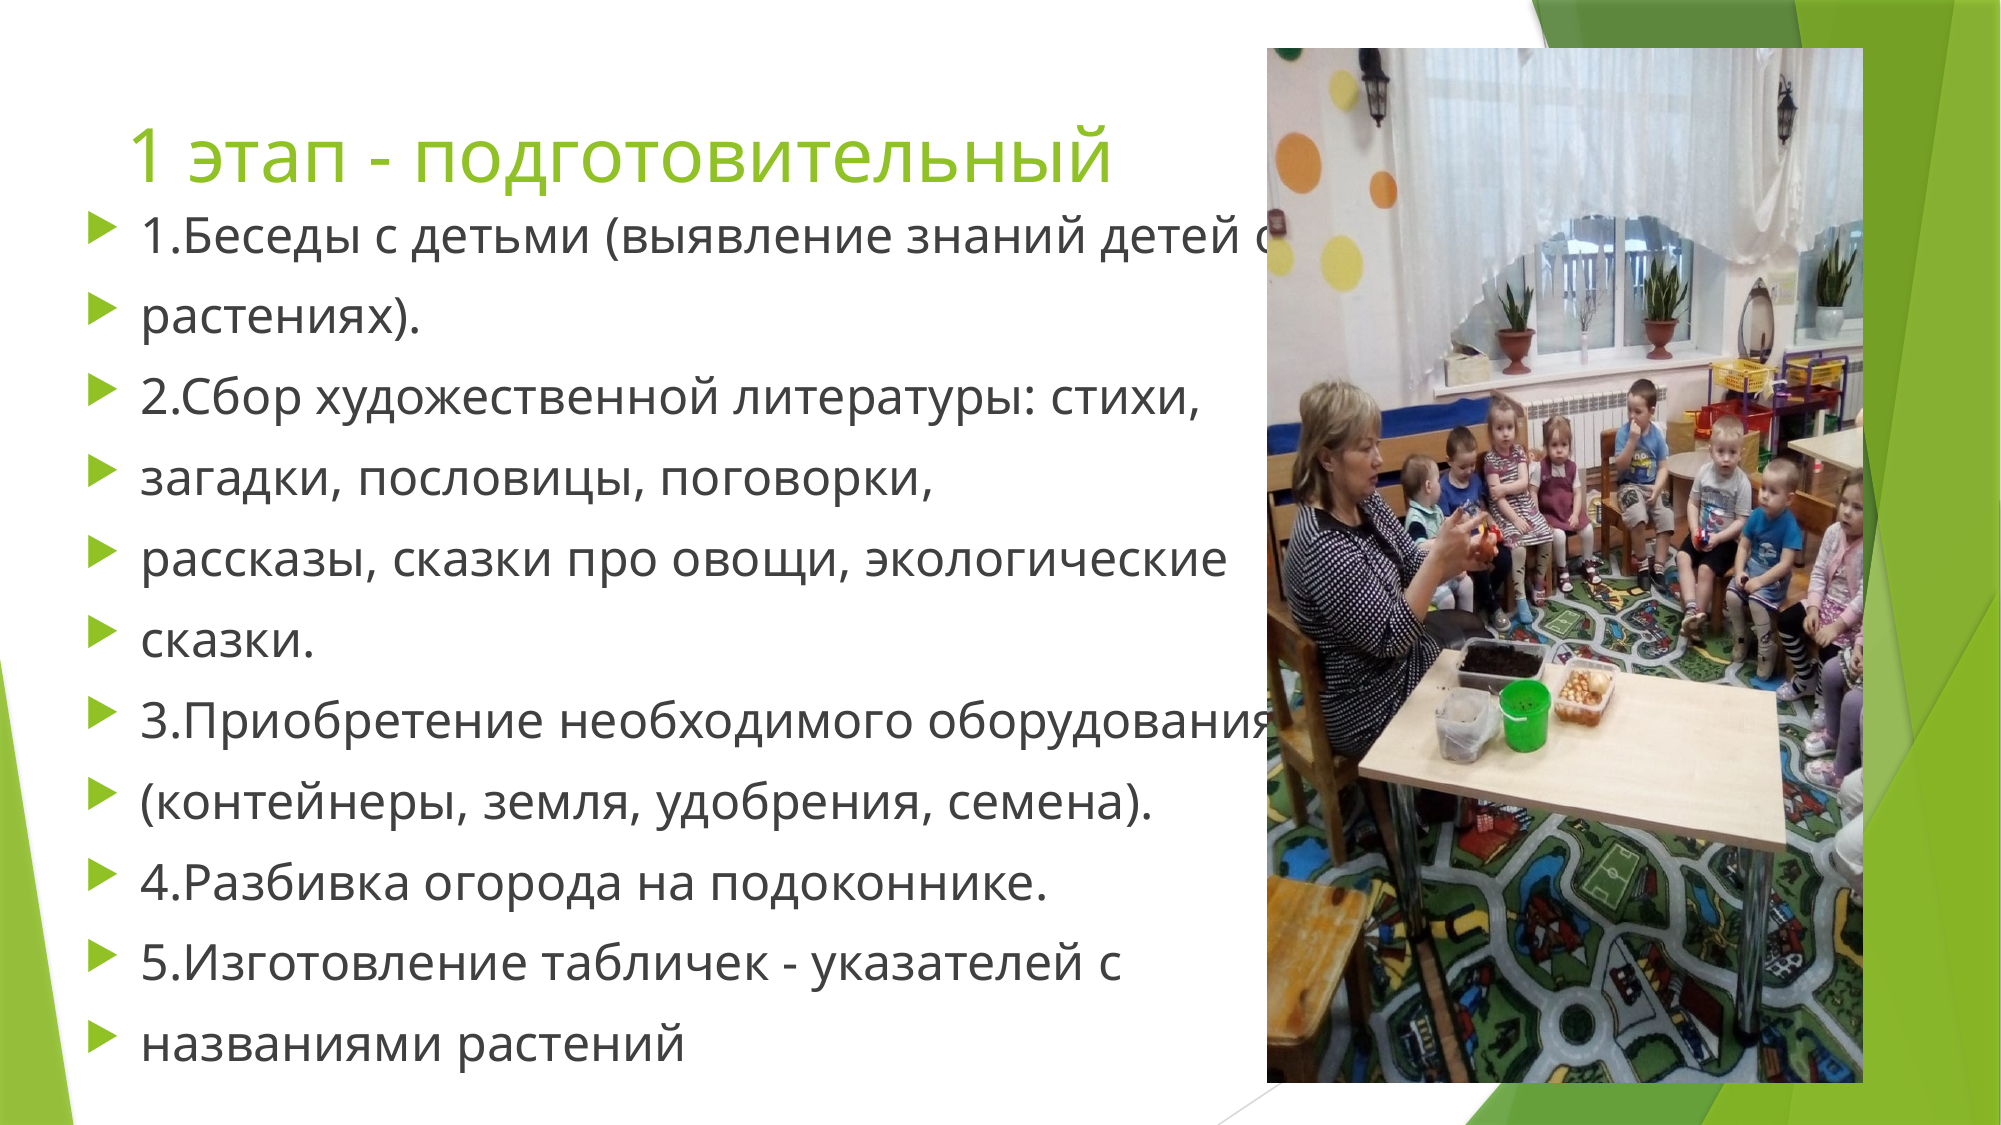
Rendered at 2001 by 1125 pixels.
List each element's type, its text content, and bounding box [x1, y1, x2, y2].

list 1.Беседы с детьми (выявление знаний детей о растениях). 2.Сбор художественной литературы: стихи, загадки, пословицы, поговорки, рассказы, сказки про овощи, экологические сказки. 3.Приобретение необходимого оборудования (контейнеры, земля, удобрения, семена). 4.Разбивка огорода на подоконнике. 5.Изготовление табличек - указателей с названиями растений [69, 195, 1262, 1083]
picture [1266, 48, 1864, 1084]
title 1 этап - подготовительный [111, 99, 1262, 195]
